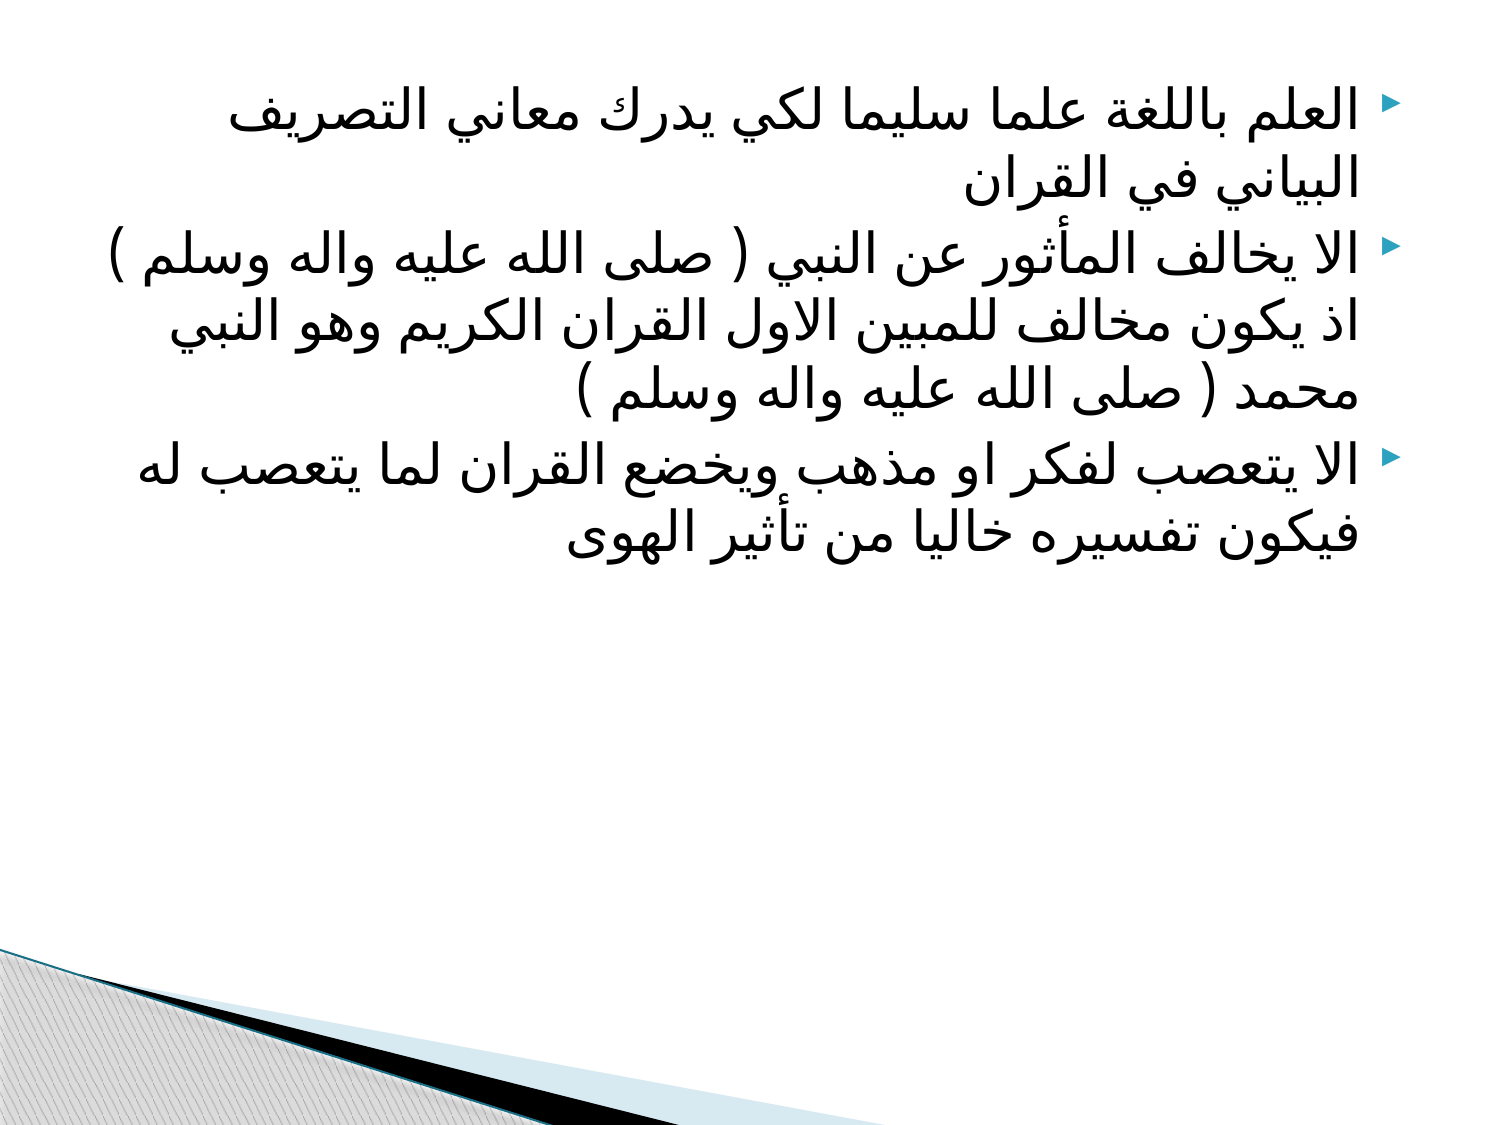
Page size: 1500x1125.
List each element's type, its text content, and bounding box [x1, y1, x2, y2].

list العلم باللغة علما سليما لكي يدرك معاني التصريف البياني في القران الا يخالف المأثور عن النبي ( صلى الله عليه واله وسلم ) اذ يكون مخالف للمبين الاول القران الكريم وهو النبي محمد ( صلى الله عليه واله وسلم ) الا يتعصب لفكر او مذهب ويخضع القران لما يتعصب له فيكون تفسيره خاليا من تأثير الهوى [64, 66, 1437, 1000]
